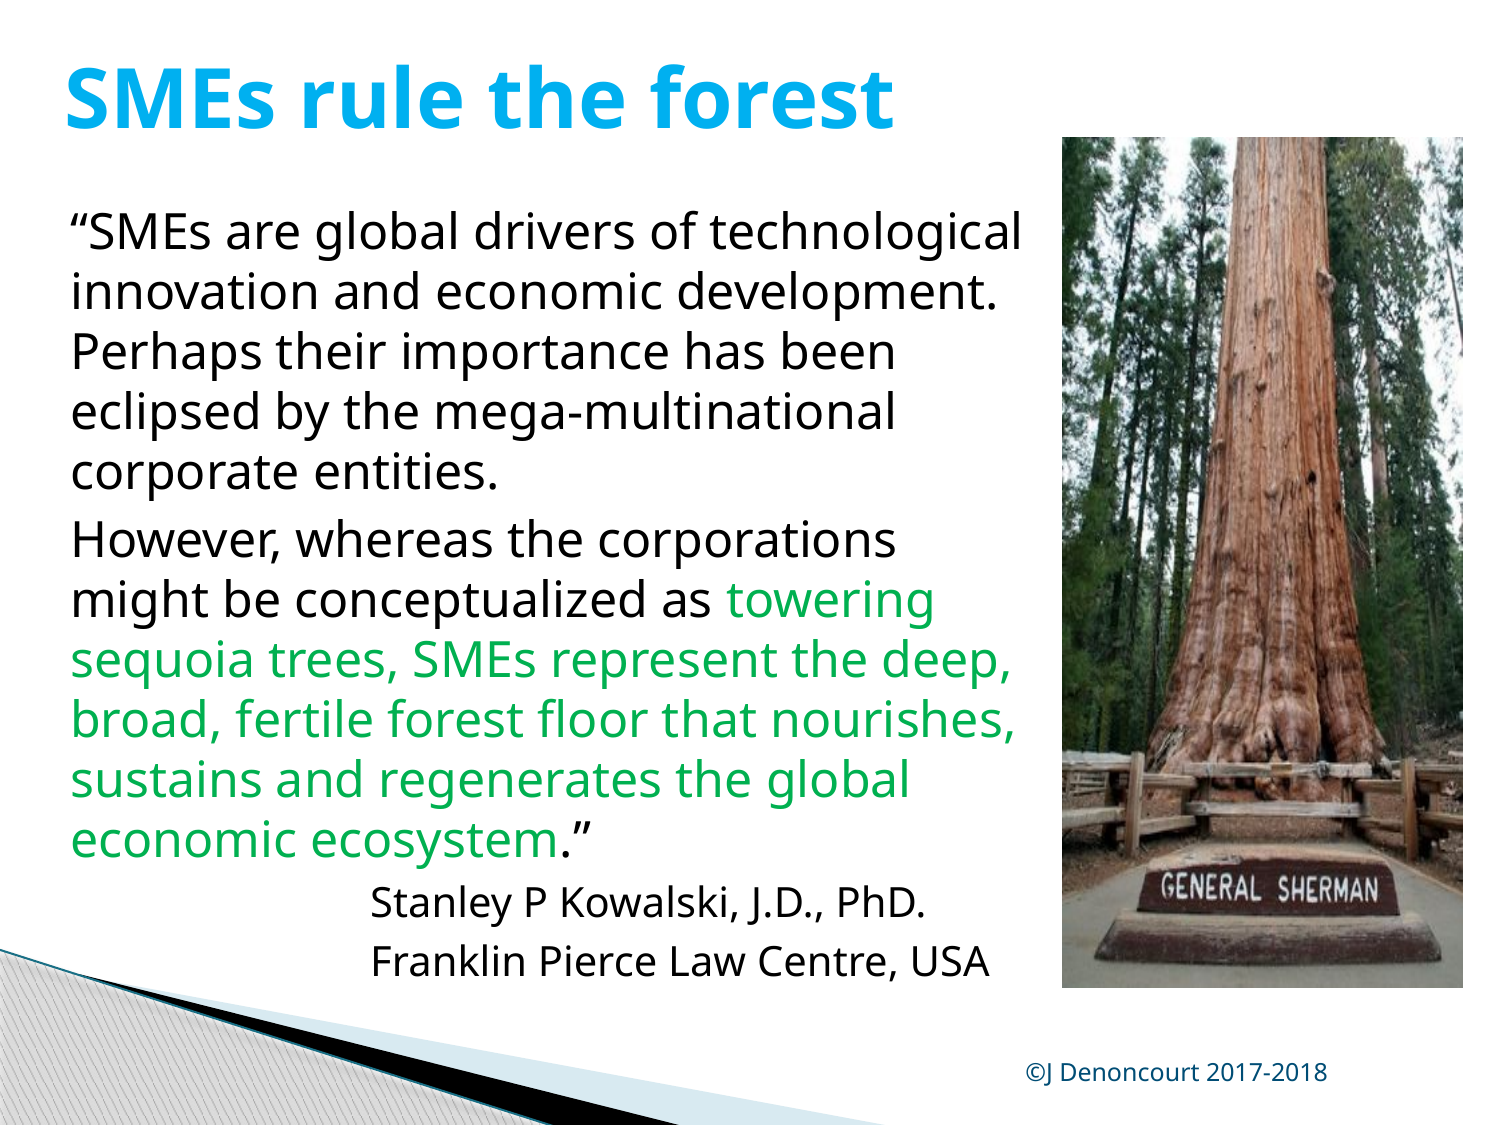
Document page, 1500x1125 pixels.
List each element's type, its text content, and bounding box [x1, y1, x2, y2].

picture [1062, 137, 1463, 988]
list “SMEs are global drivers of technological innovation and economic development. Perhaps their importance has been eclipsed by the mega-multinational corporate entities. However, whereas the corporations might be conceptualized as towering sequoia trees, SMEs represent the deep, broad, fertile forest floor that nourishes, sustains and regenerates the global economic ecosystem.” Stanley P Kowalski, J.D., PhD. Franklin Pierce Law Centre, USA [37, 192, 1053, 900]
text_box ©J Denoncourt 2017-2018 [1010, 1048, 1403, 1094]
title SMEs rule the forest [50, 1, 1400, 189]
